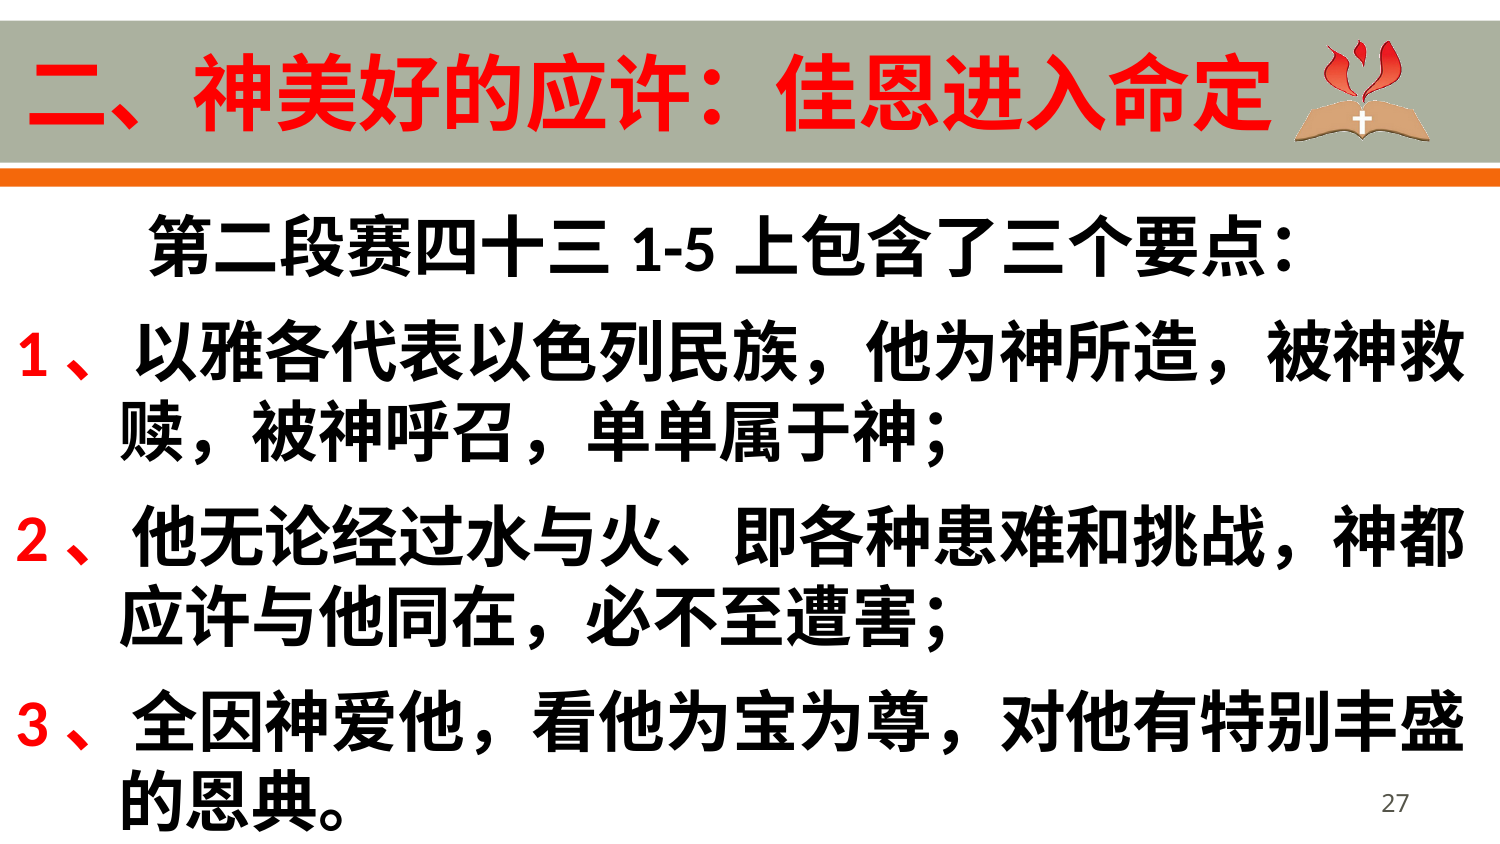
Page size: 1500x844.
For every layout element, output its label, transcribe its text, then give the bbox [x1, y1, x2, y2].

picture [1300, 35, 1434, 144]
slide_number 27 [1074, 782, 1425, 827]
title 二、神美好的应许：佳恩进入命定 [0, 22, 1300, 160]
list 第二段赛四十三1-5上包含了三个要点： 1、以雅各代表以色列民族，他为神所造，被神救赎，被神呼召，单单属于神； 2、他无论经过水与火、即各种患难和挑战，神都应许与他同在，必不至遭害； 3、全因神爱他，看他为宝为尊，对他有特别丰盛的恩典。 [0, 196, 1498, 844]
